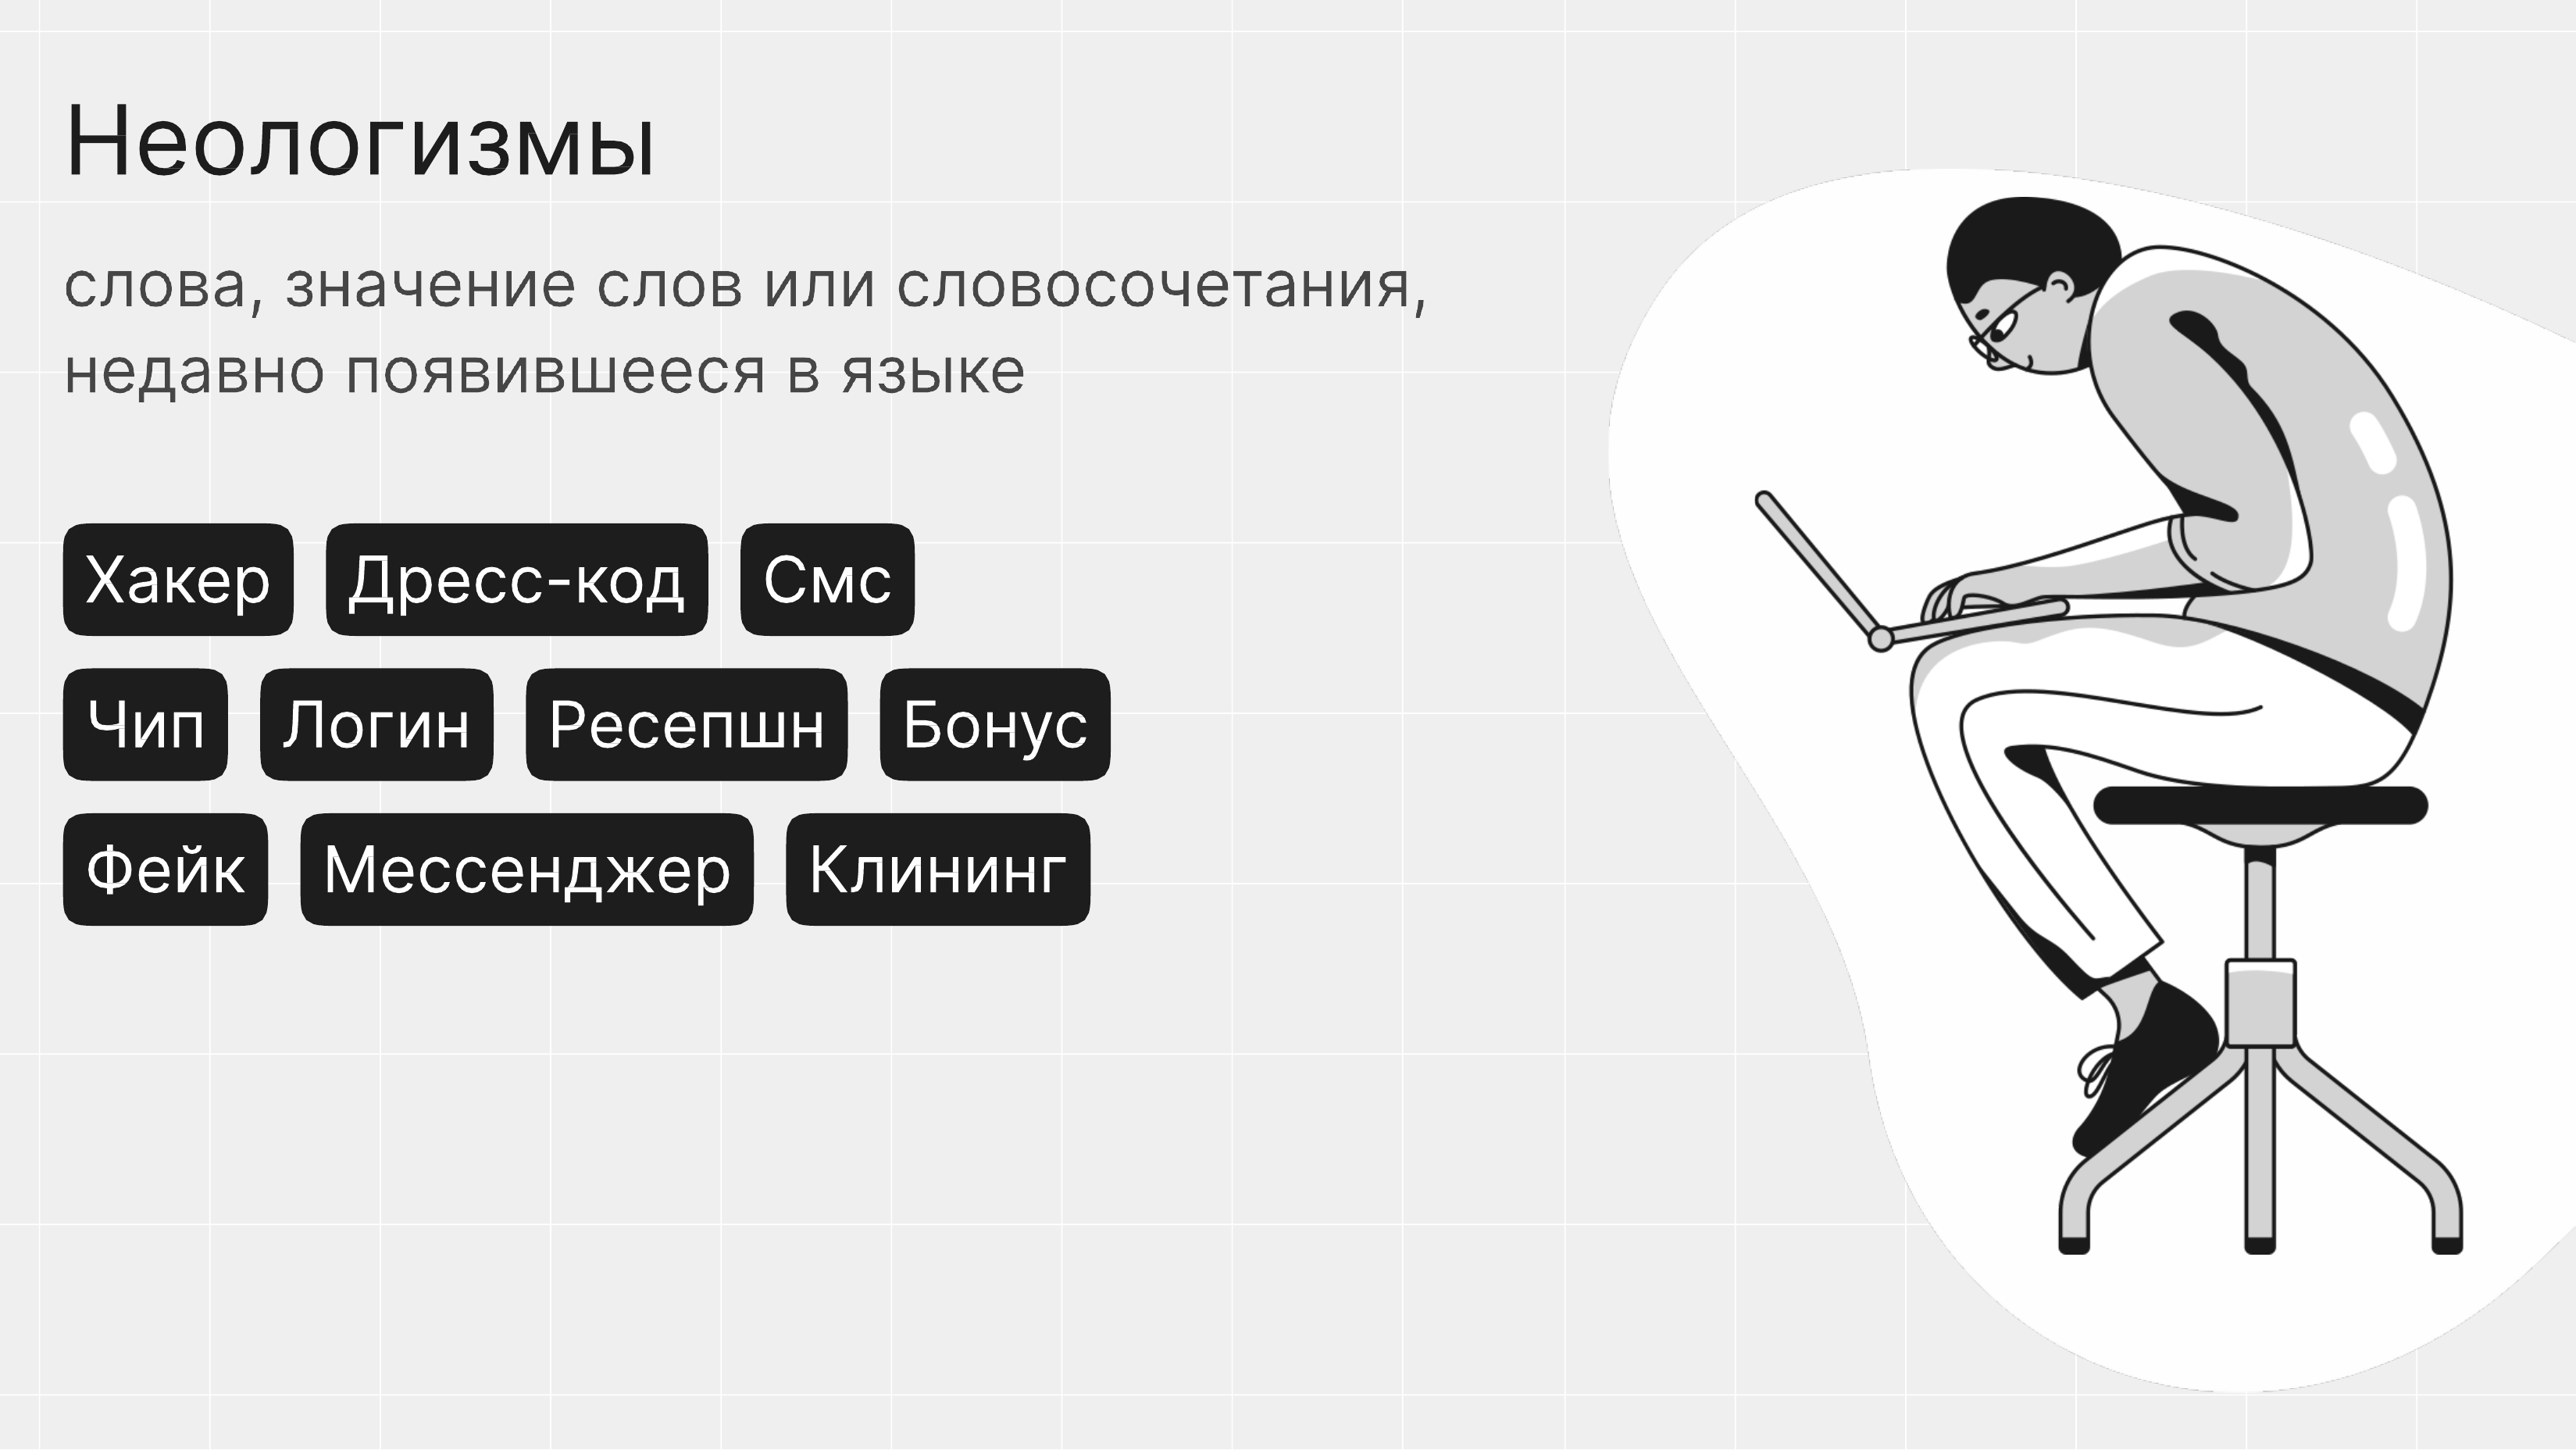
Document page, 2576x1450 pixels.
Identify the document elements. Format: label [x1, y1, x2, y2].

text_box [0, 0, 2576, 1450]
